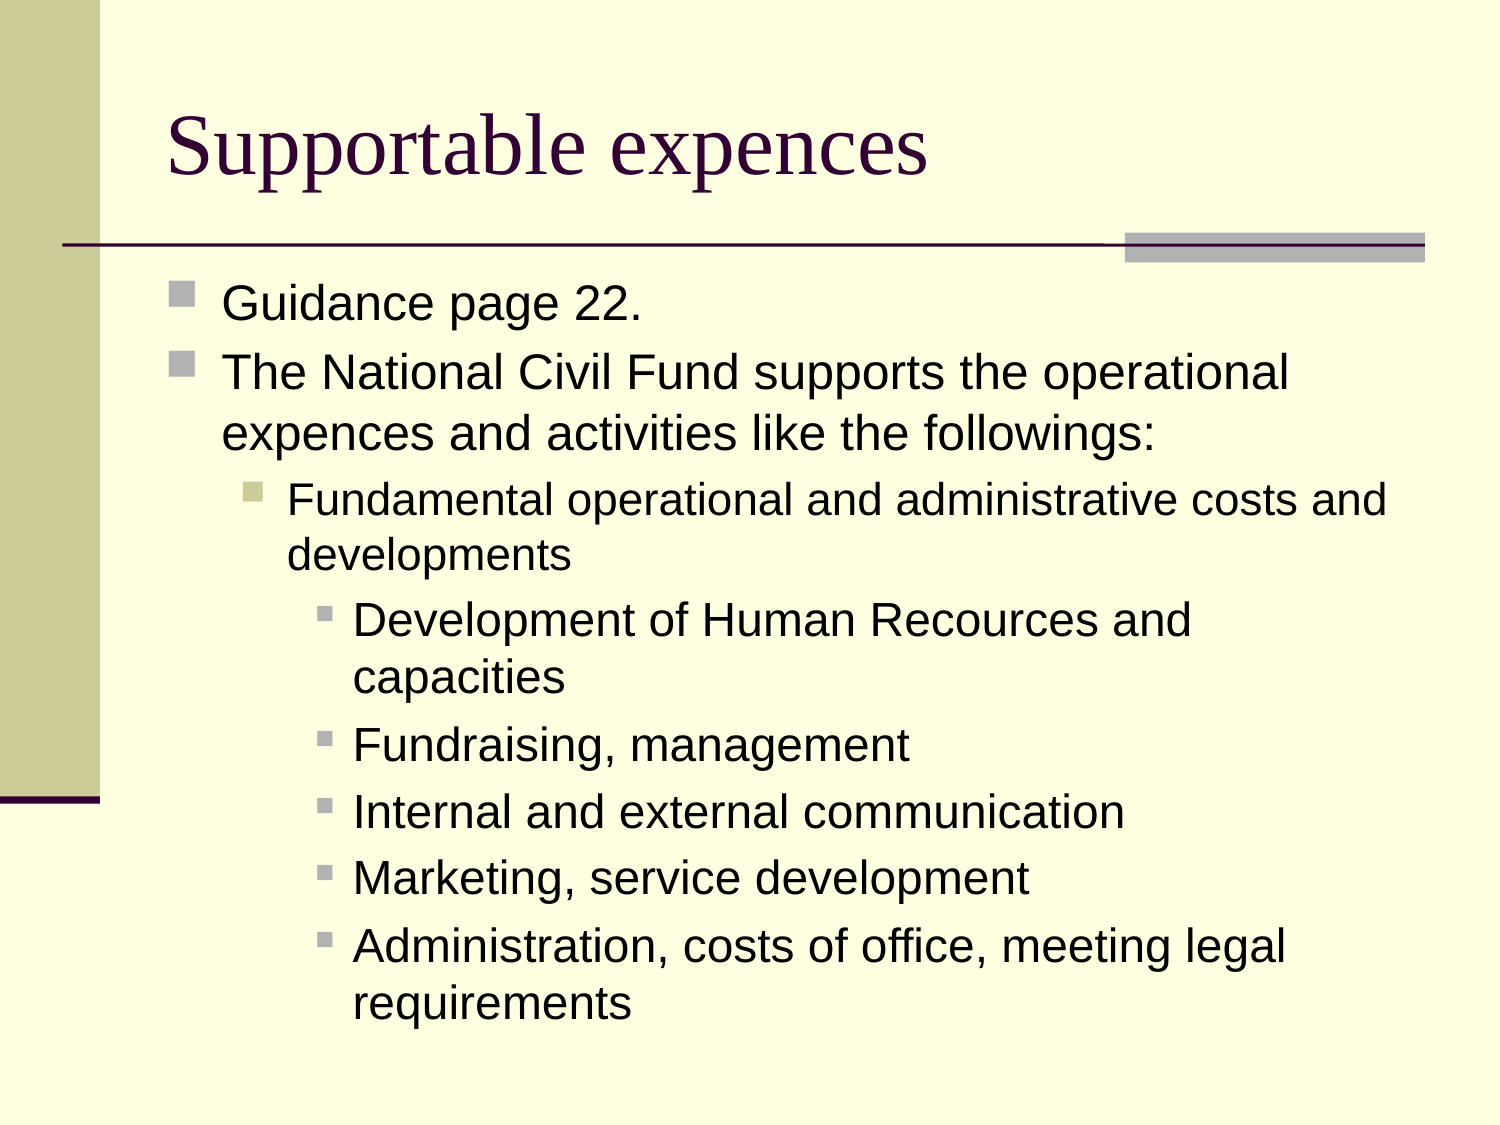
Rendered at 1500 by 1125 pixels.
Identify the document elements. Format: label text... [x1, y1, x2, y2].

list Guidance page 22. The National Civil Fund supports the operational expences and activities like the followings: Fundamental operational and administrative costs and developments Development of Human Recources and capacities Fundraising, management Internal and external communication Marketing, service development Administration, costs of office, meeting legal requirements [149, 262, 1426, 1006]
title Supportable expences [149, 45, 1426, 234]
